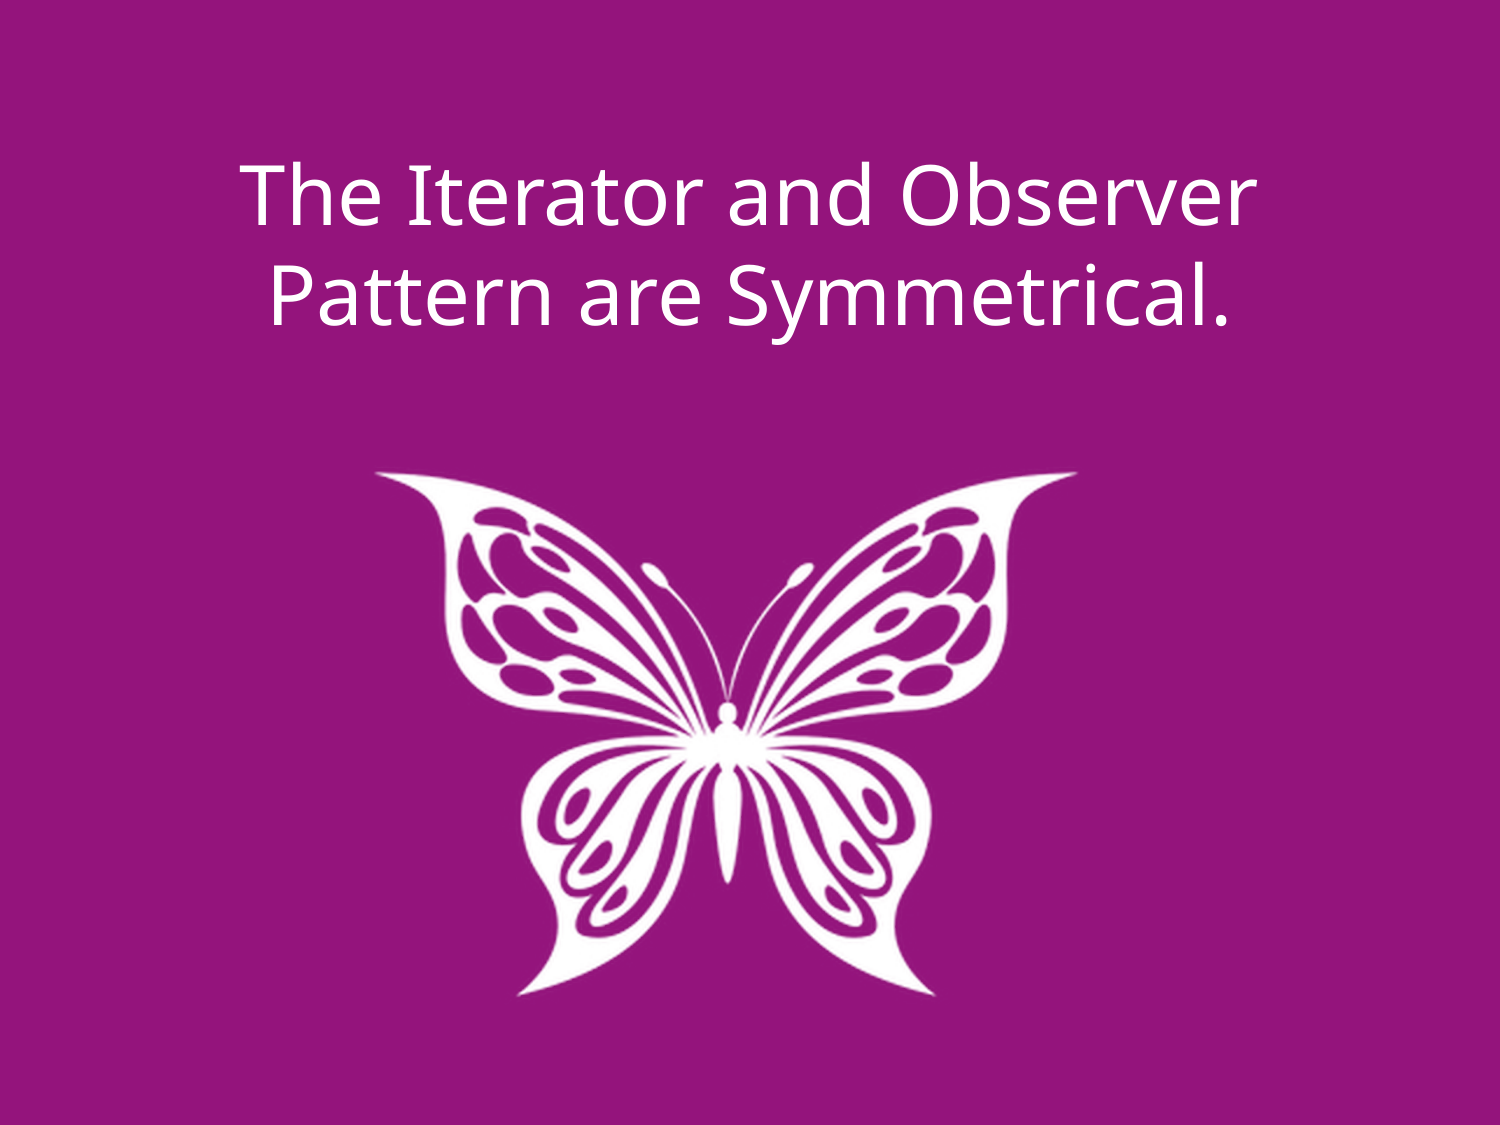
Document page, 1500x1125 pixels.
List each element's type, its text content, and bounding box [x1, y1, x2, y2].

picture [316, 429, 1101, 1125]
title The Iterator and Observer Pattern are Symmetrical. [75, 24, 1425, 350]
